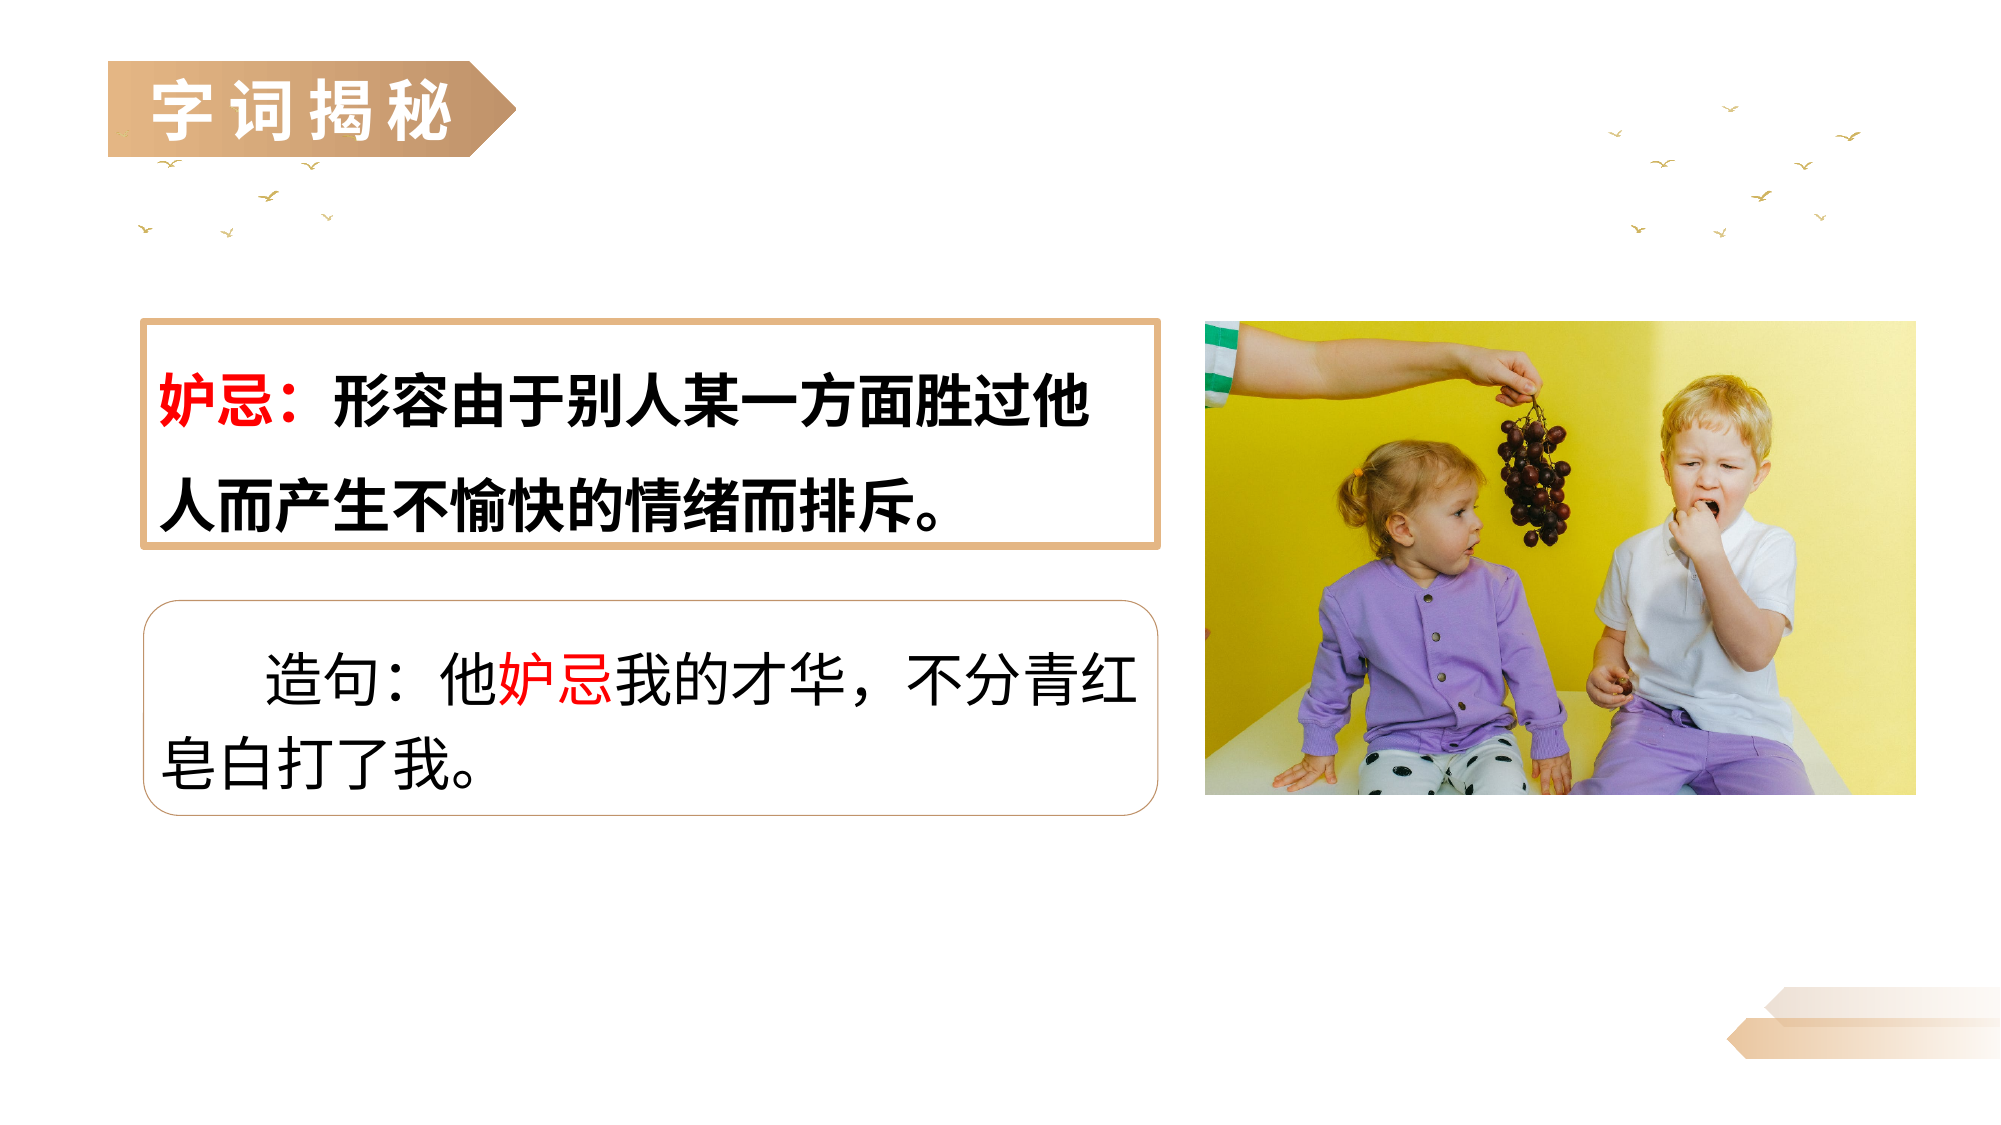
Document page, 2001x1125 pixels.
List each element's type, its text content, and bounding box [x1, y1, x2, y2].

picture [1205, 321, 1916, 795]
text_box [143, 600, 1158, 816]
text_box 妒忌：形容由于别人某一方面胜过他人而产生不愉快的情绪而排斥。 [143, 321, 1158, 546]
